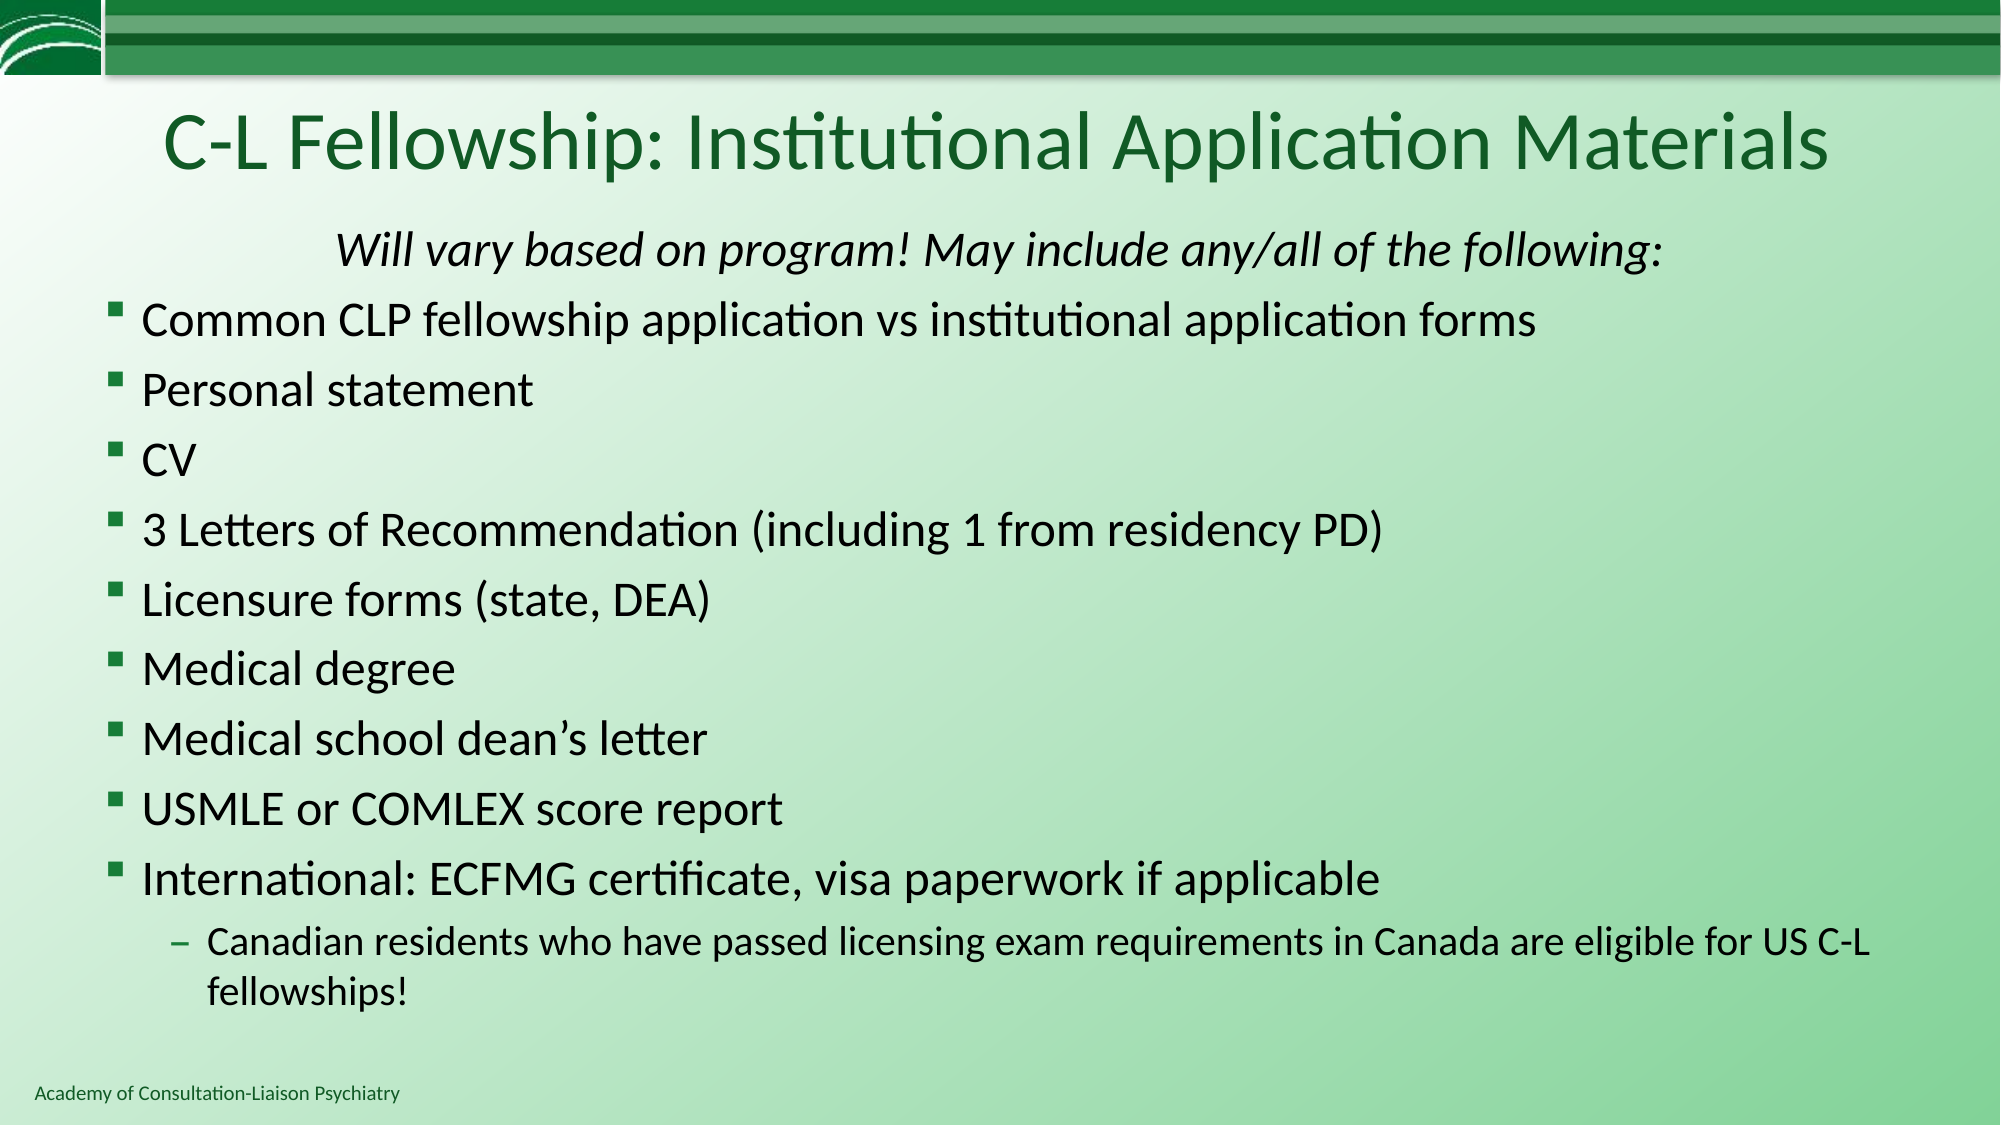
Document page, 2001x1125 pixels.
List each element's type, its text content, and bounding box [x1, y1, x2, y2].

picture [0, 0, 101, 75]
list Will vary based on program! May include any/all of the following: Common CLP fellowship application vs institutional application forms Personal statement CV 3 Letters of Recommendation (including 1 from residency PD) Licensure forms (state, DEA) Medical degree Medical school dean’s letter USMLE or COMLEX score report International: ECFMG certificate, visa paperwork if applicable Canadian residents who have passed licensing exam requirements in Canada are eligible for US C-L fellowships! [89, 208, 1911, 1034]
title C-L Fellowship: Institutional Application Materials [23, 27, 1972, 245]
